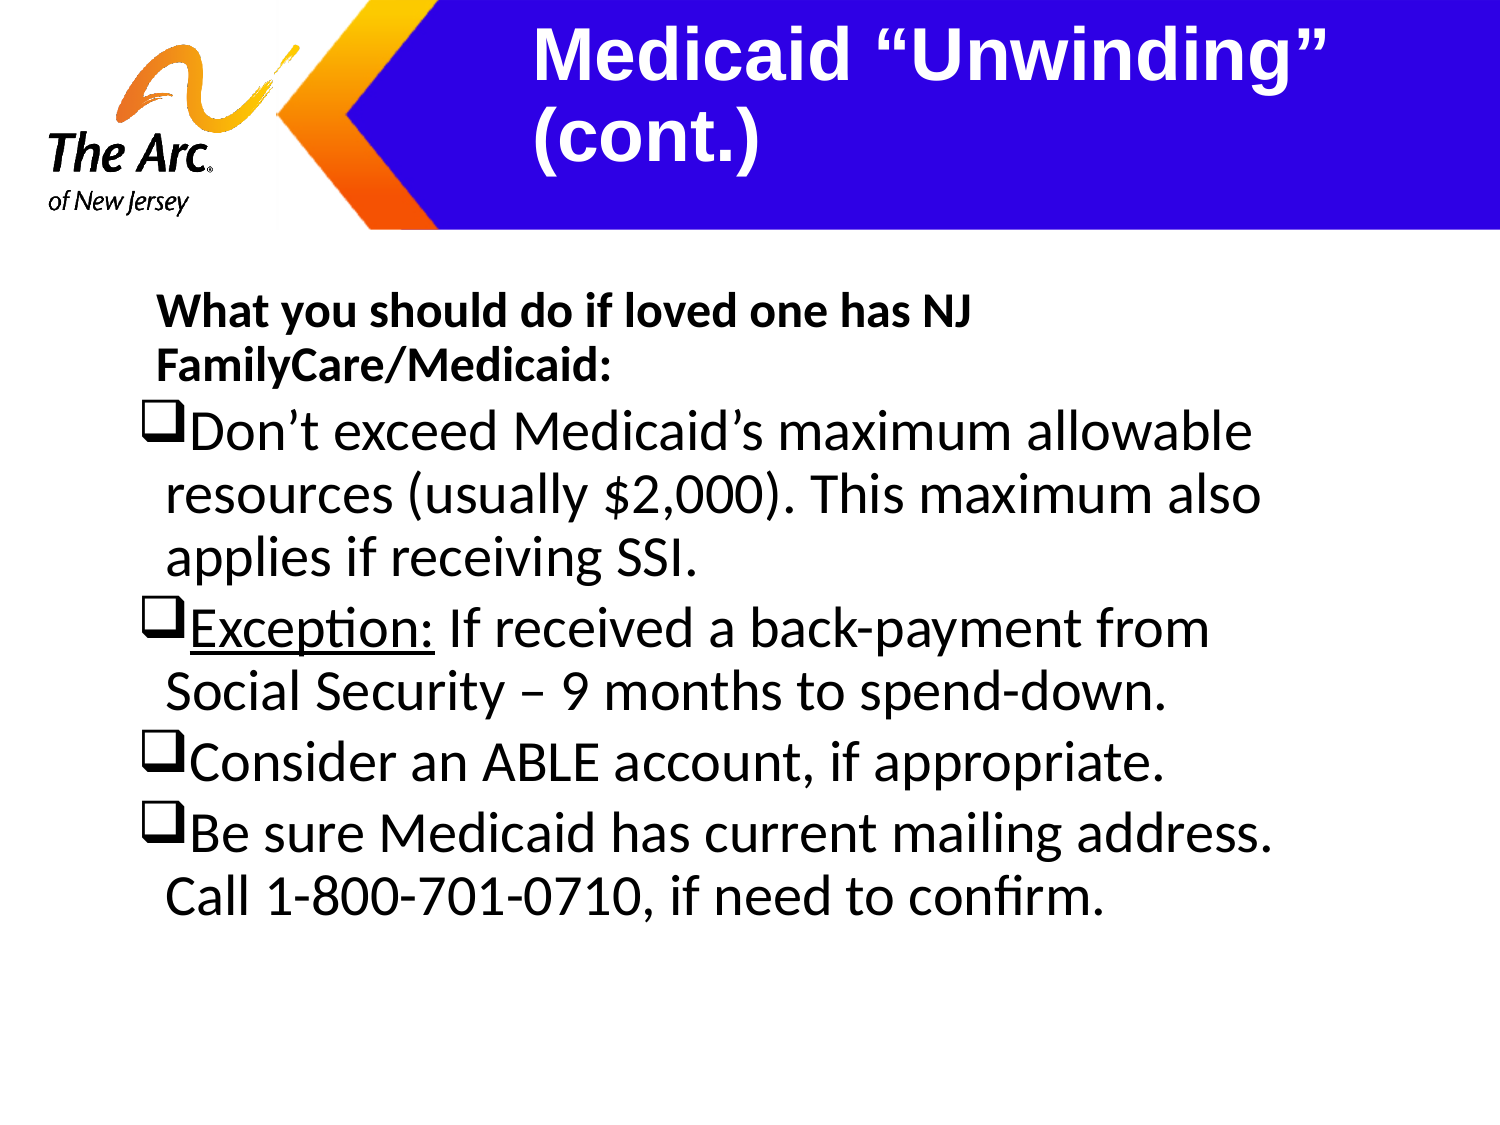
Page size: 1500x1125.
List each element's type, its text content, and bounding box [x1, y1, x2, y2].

list What you should do if loved one has NJ FamilyCare/Medicaid: Don’t exceed Medicaid’s maximum allowable resources (usually $2,000). This maximum also applies if receiving SSI. Exception: If received a back-payment from Social Security – 9 months to spend-down. Consider an ABLE account, if appropriate. Be sure Medicaid has current mailing address. Call 1-800-701-0710, if need to confirm. [65, 277, 1360, 992]
title Medicaid “Unwinding” (cont.) [517, 8, 1474, 226]
picture [12, 0, 1500, 230]
